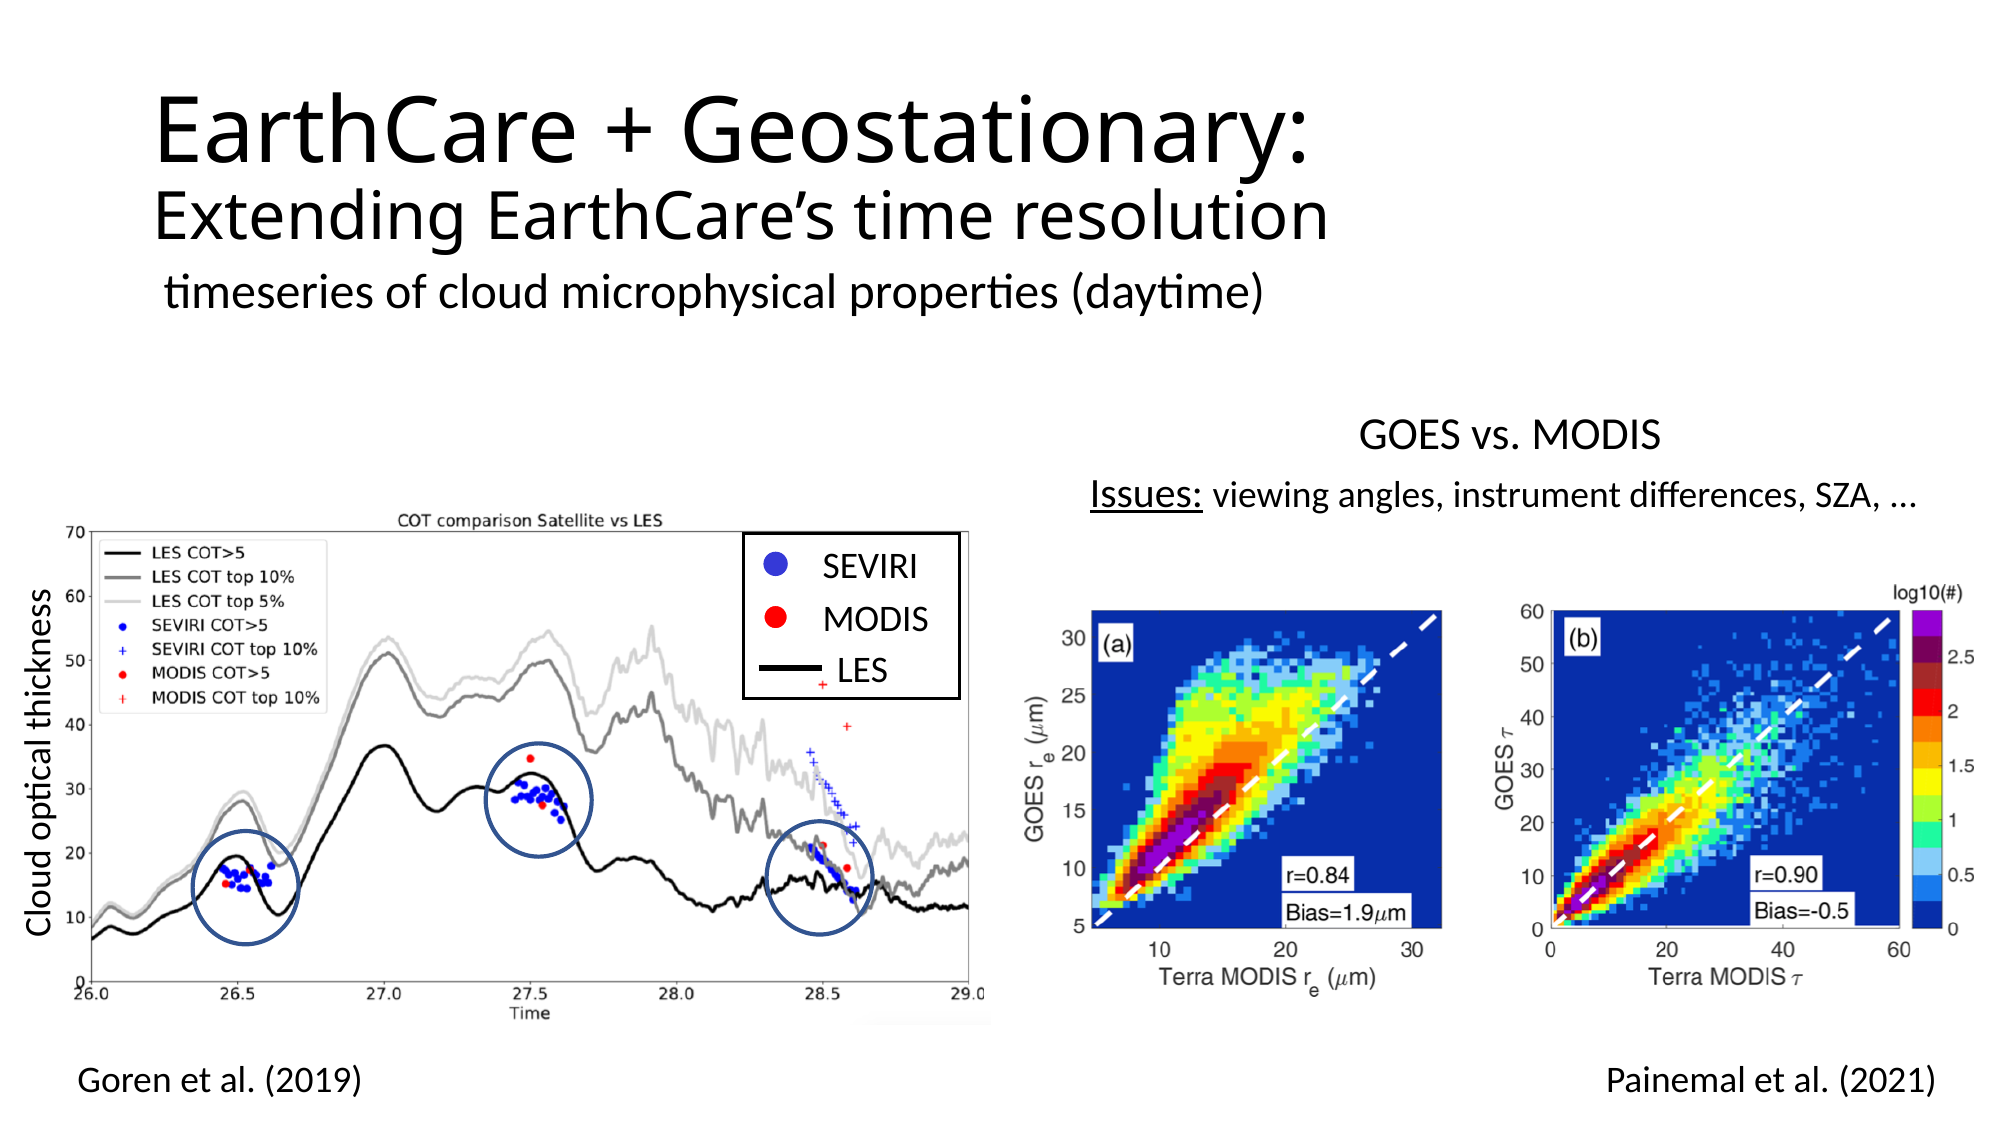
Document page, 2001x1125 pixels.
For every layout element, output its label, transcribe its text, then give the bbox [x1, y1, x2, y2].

text_box Goren et al. (2019) [62, 1047, 378, 1108]
text_box timeseries of cloud microphysical properties (daytime) [148, 250, 1281, 326]
title EarthCare + Geostationary: Extending EarthCare’s time resolution [137, 59, 1863, 278]
text_box Painemal et al. (2021) [1591, 1047, 1952, 1108]
text_box GOES vs. MODIS [1344, 396, 1677, 467]
text_box Cloud optical thickness [5, 574, 46, 953]
text_box Issues: viewing angles, instrument differences, SZA, ... [1075, 458, 1934, 524]
picture [984, 571, 1981, 1002]
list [46, 513, 991, 1025]
